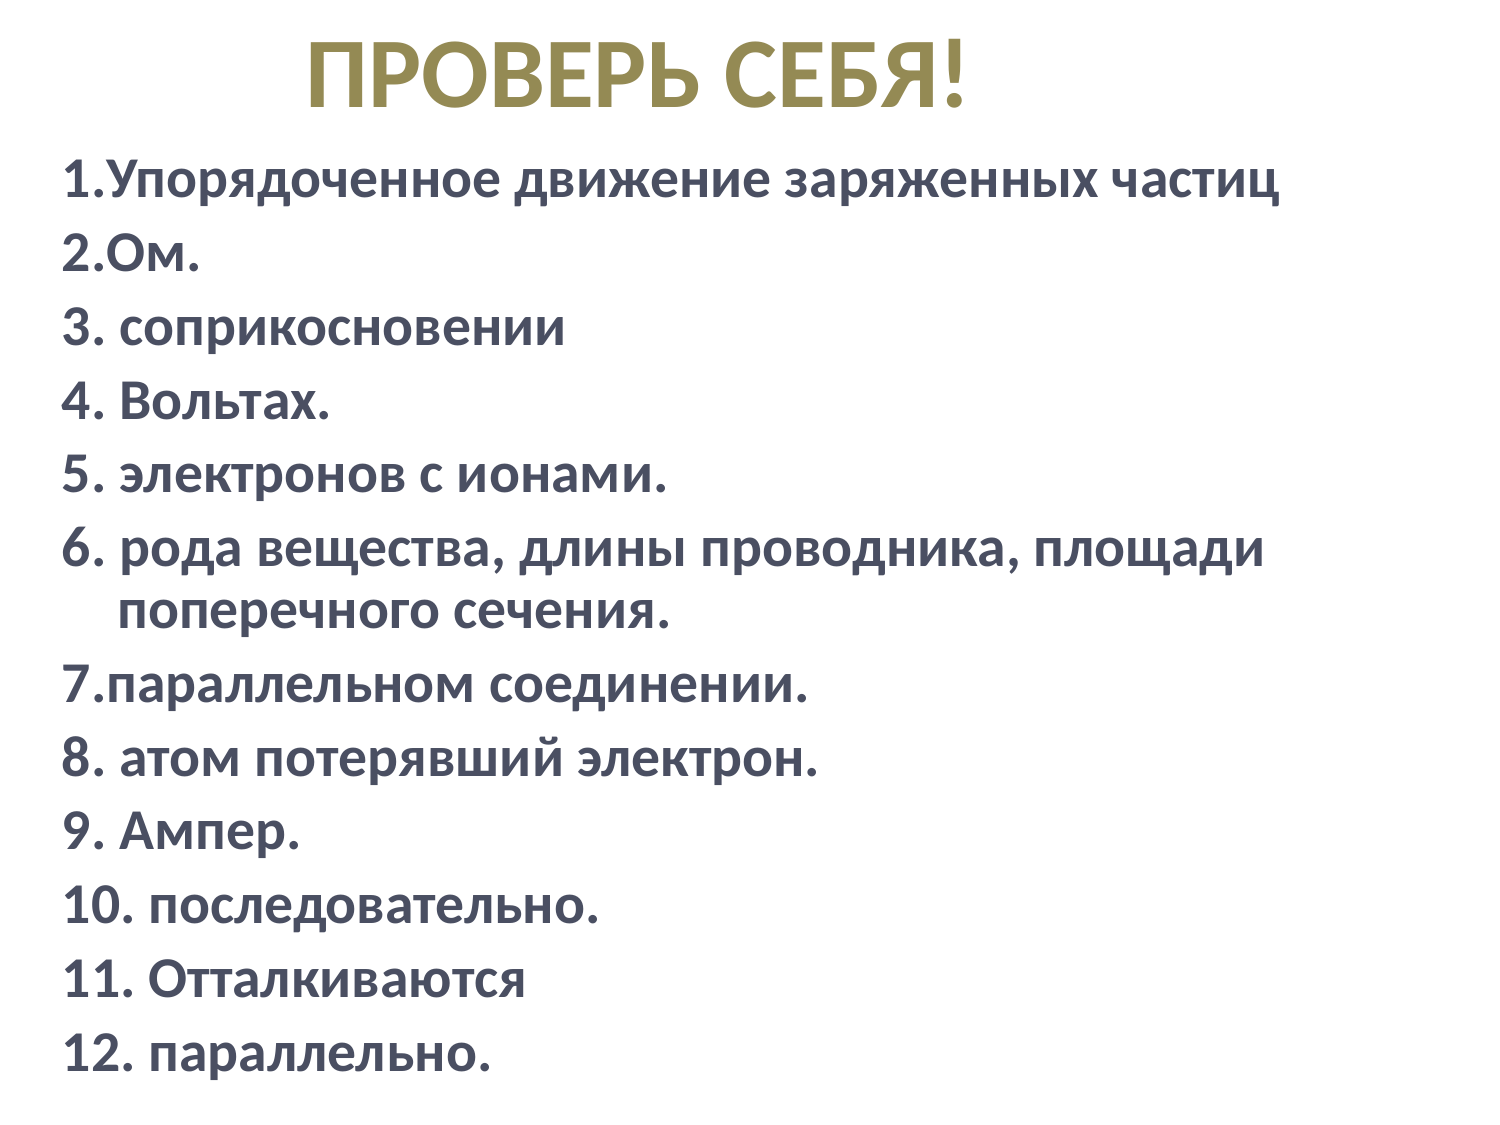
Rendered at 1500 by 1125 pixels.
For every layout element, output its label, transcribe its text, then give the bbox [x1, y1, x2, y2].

list 1.Упорядоченное движение заряженных частиц 2.Ом. 3. соприкосновении 4. Вольтах. 5. электронов с ионами. 6. рода вещества, длины проводника, площади поперечного сечения. 7.параллельном соединении. 8. атом потерявший электрон. 9. Ампер. 10. последовательно. 11. Отталкиваются 12. параллельно. [46, 140, 1500, 1092]
text_box Проверь себя! [187, 0, 1090, 135]
